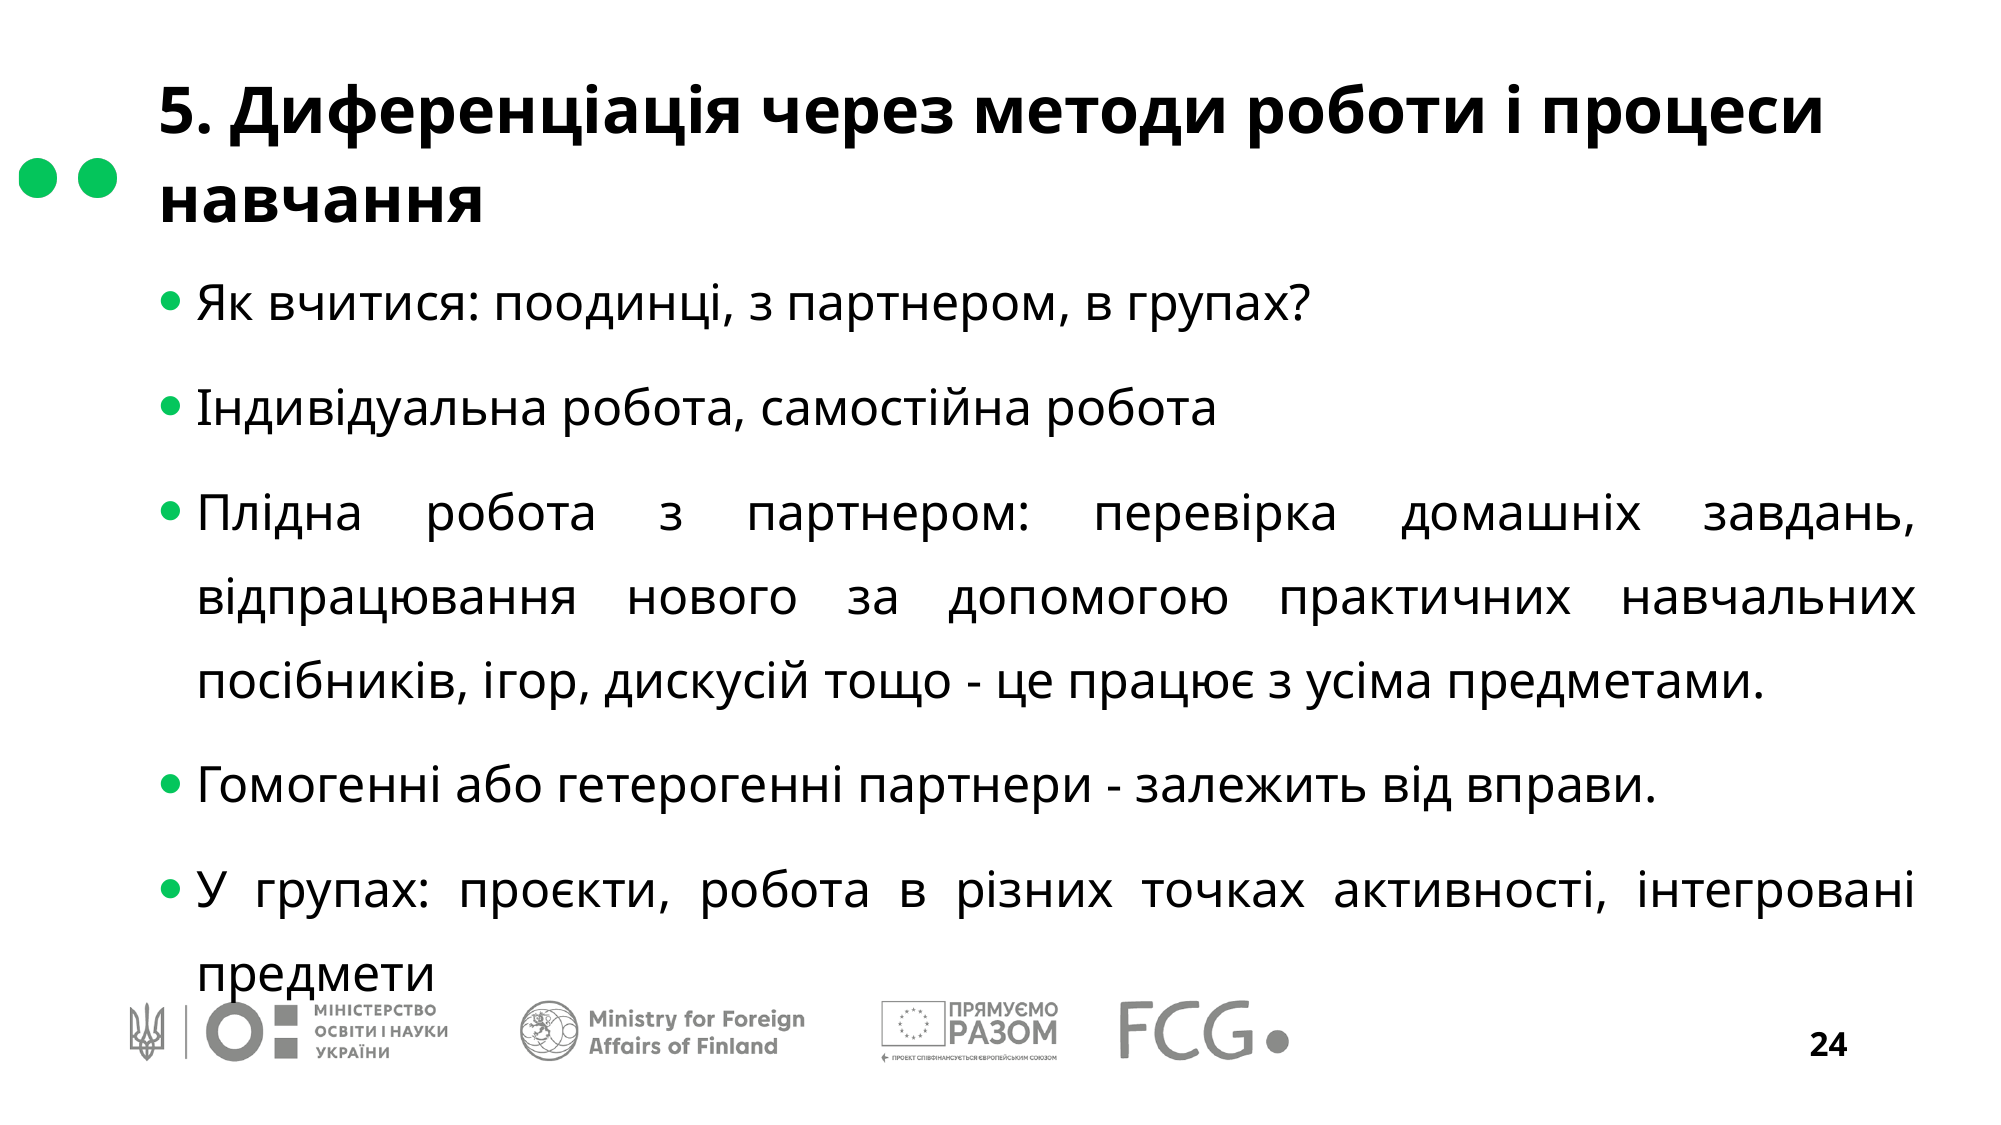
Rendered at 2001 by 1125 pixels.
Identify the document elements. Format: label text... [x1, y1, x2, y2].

text_box 5. Диференціація через методи роботи і процеси навчання [143, 52, 1933, 238]
slide_number 24 [1736, 1036, 1863, 1076]
picture [42, 940, 1374, 1125]
picture [18, 158, 117, 198]
text_box Як вчитися: поодинці, з партнером, в групах? Індивідуальна робота, самостійна робота Плідна робота з партнером: перевірка домашніх завдань, відпрацювання нового за допомогою практичних навчальних посібників, ігор, дискусій тощо - це працює з усіма предметами. Гомогенні або гетерогенні партнери - залежить від вправи. У групах: проєкти, робота в різних точках активності, інтегровані предмети [143, 238, 1933, 1036]
